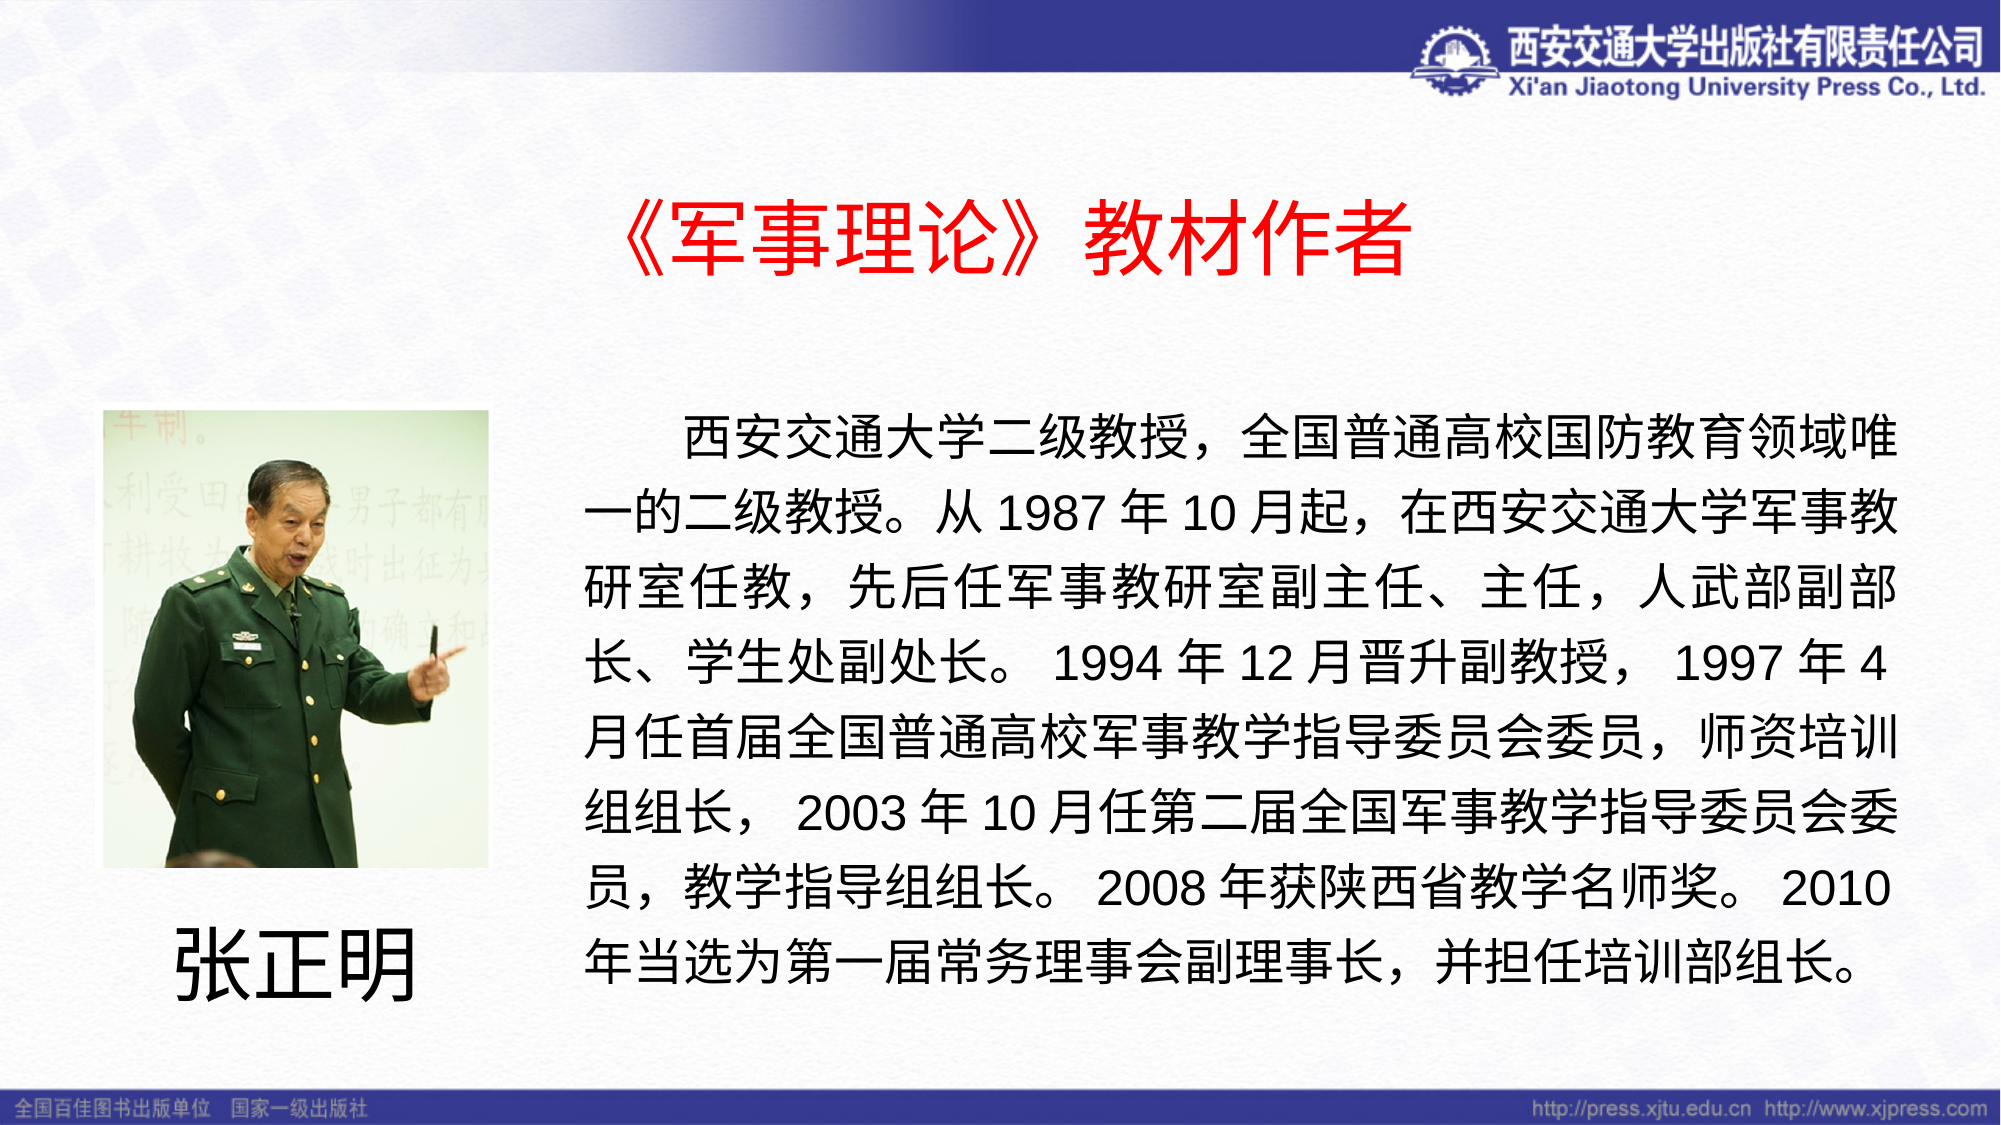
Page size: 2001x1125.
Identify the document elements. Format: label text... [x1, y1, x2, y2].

picture [0, 0, 2001, 1125]
text_box 西安交通大学二级教授，全国普通高校国防教育领域唯一的二级教授。从1987年10月起，在西安交通大学军事教研室任教，先后任军事教研室副主任、主任，人武部副部长、学生处副处长。1994年12月晋升副教授，1997年4月任首届全国普通高校军事教学指导委员会委员，师资培训组组长，2003年10月任第二届全国军事教学指导委员会委员，教学指导组组长。2008年获陕西省教学名师奖。2010年当选为第一届常务理事会副理事长，并担任培训部组长。 [569, 383, 1915, 998]
text_box 张正明 [95, 874, 493, 1060]
text_box 《军事理论》教材作者 [276, 148, 1724, 334]
